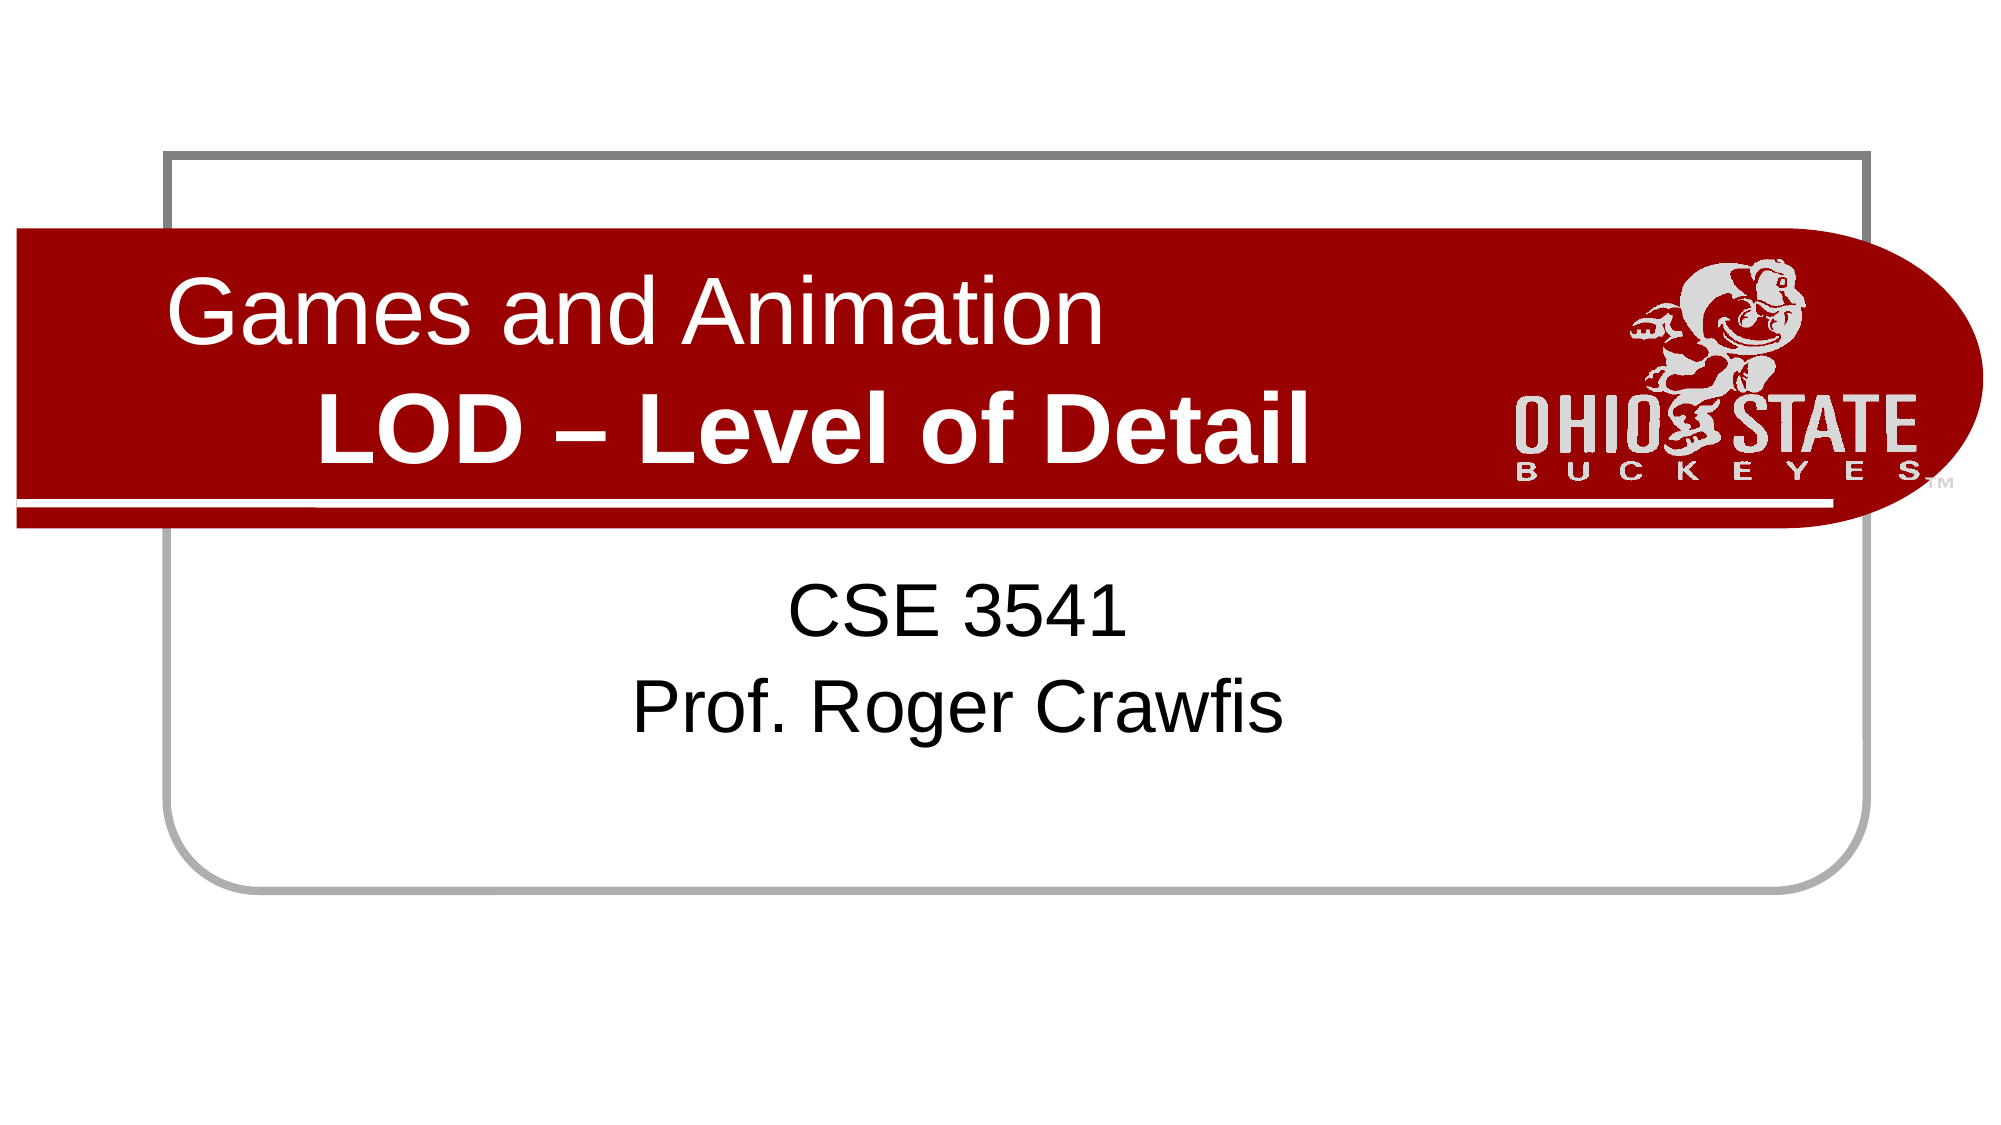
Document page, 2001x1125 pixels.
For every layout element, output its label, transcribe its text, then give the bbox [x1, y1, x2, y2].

title Games and Animation LOD – Level of Detail [149, 233, 1817, 499]
subtitle CSE 3541 Prof. Roger Crawfis [233, 564, 1684, 840]
